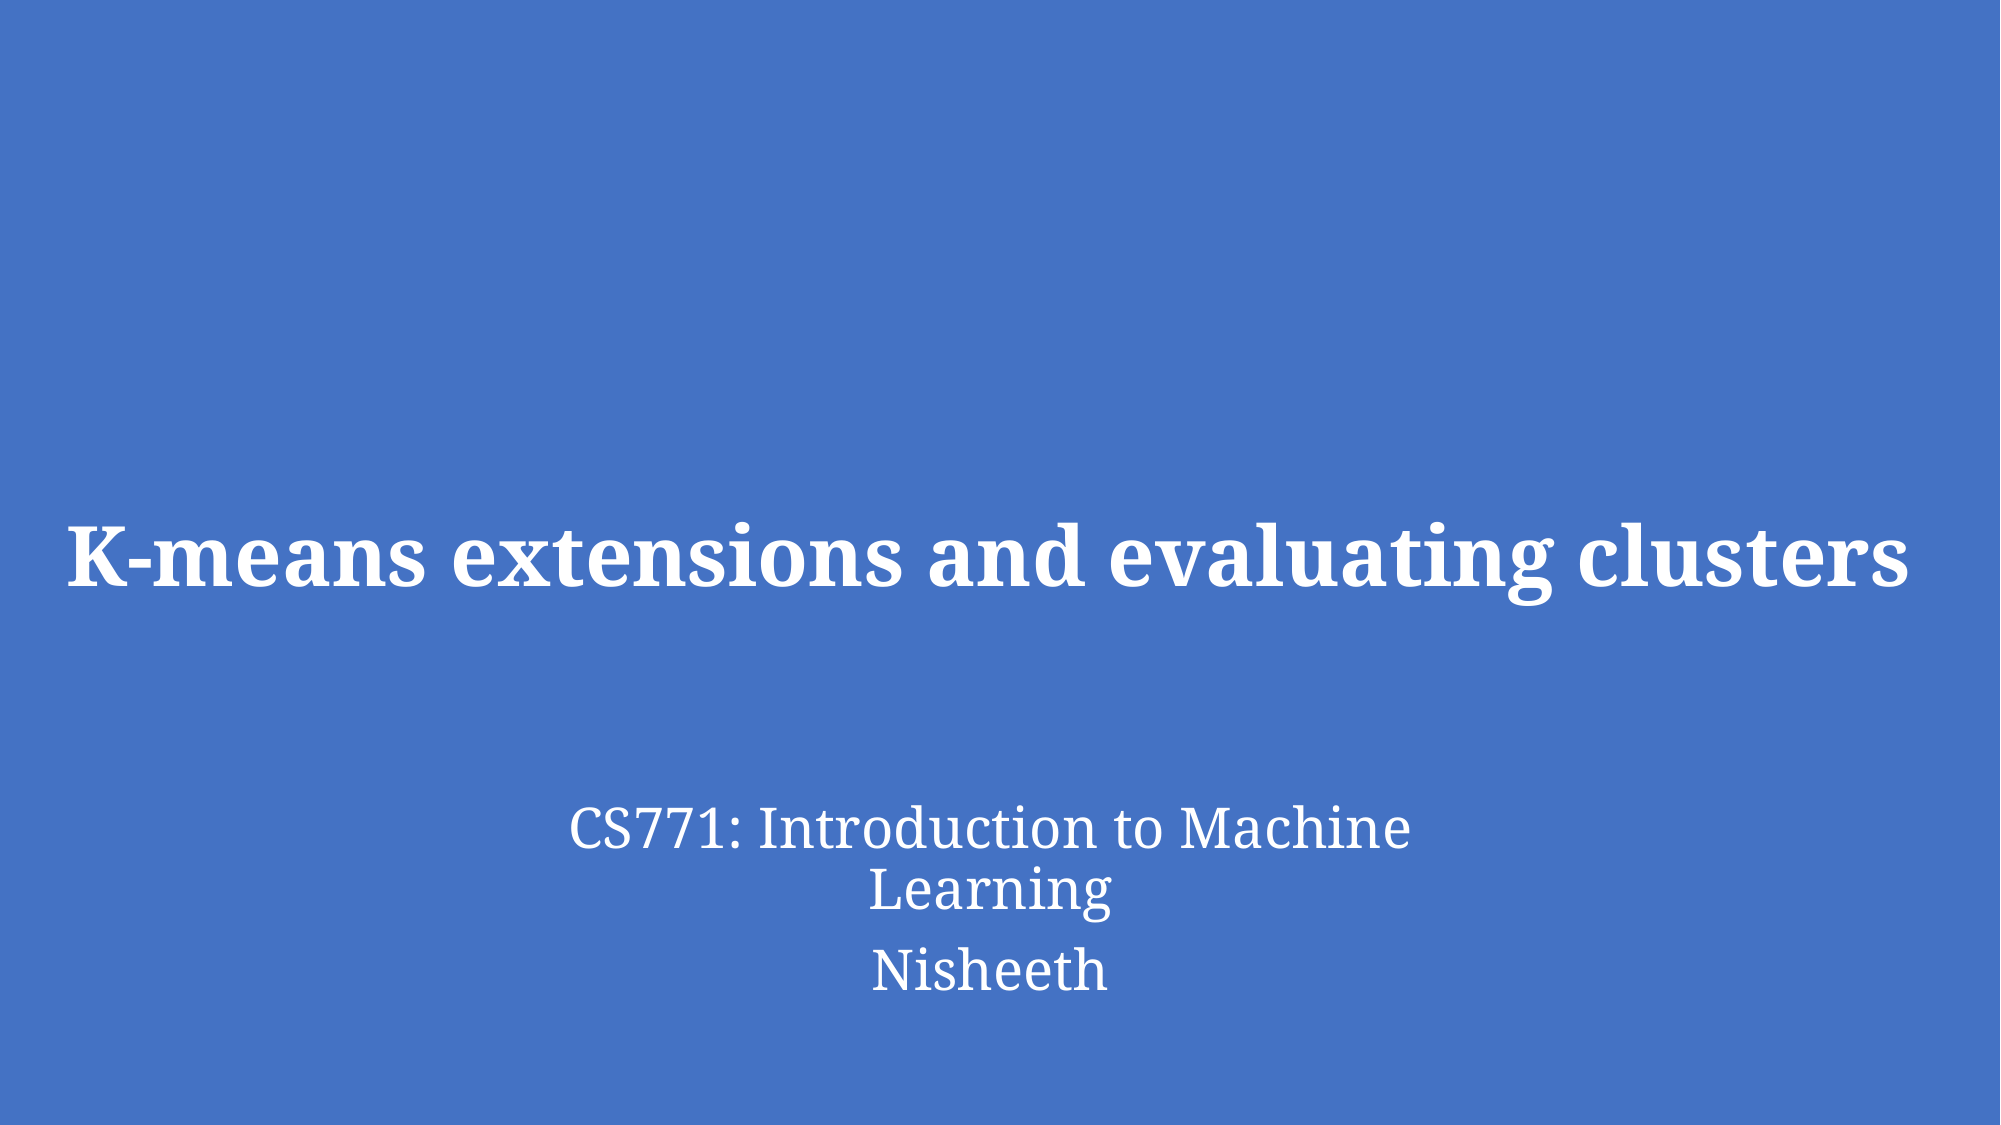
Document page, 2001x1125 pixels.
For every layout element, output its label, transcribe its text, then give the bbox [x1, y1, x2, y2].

subtitle CS771: Introduction to Machine Learning Nisheeth [475, 792, 1506, 928]
title K-means extensions and evaluating clusters [29, 512, 1949, 613]
